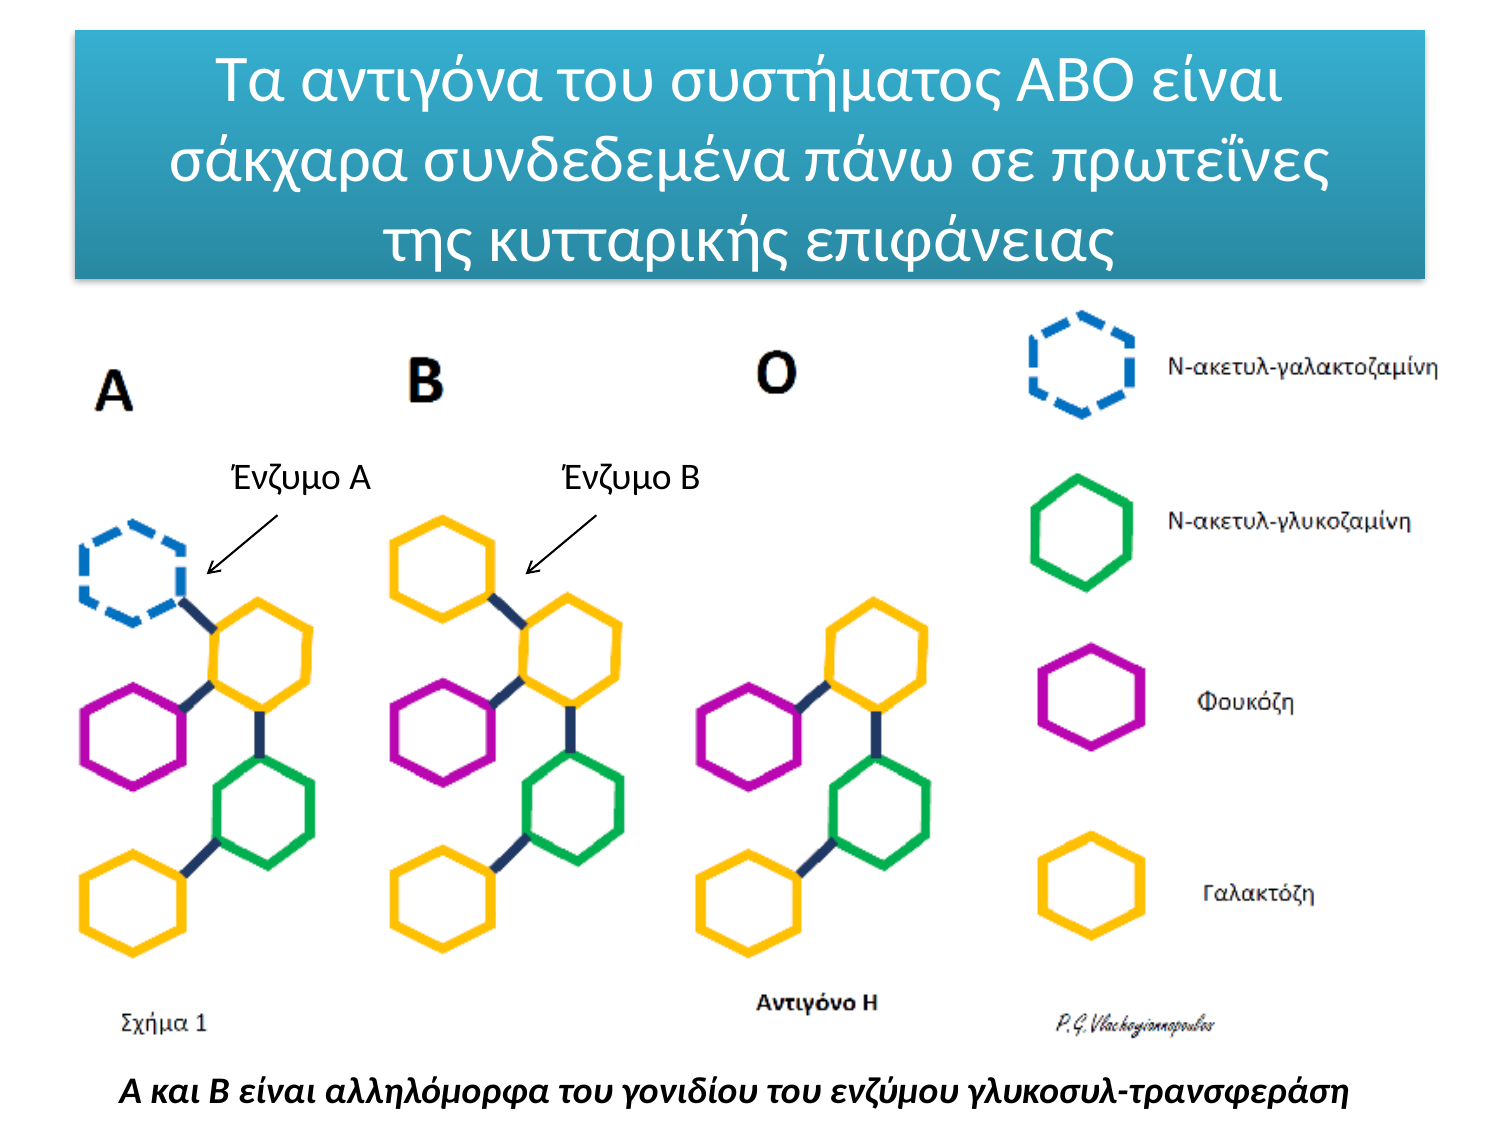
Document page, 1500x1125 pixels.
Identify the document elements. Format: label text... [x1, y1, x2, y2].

text_box Α και Β είναι αλληλόμορφα του γονιδίου του ενζύμου γλυκοσυλ-τρανσφεράση [29, 1058, 1441, 1119]
title Τα αντιγόνα του συστήματος ΑΒΟ είναι σάκχαρα συνδεδεμένα πάνω σε πρωτεΐνες της κυτταρικής επιφάνειας [75, 30, 1425, 279]
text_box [206, 514, 278, 575]
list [54, 295, 1453, 1048]
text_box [525, 514, 597, 575]
